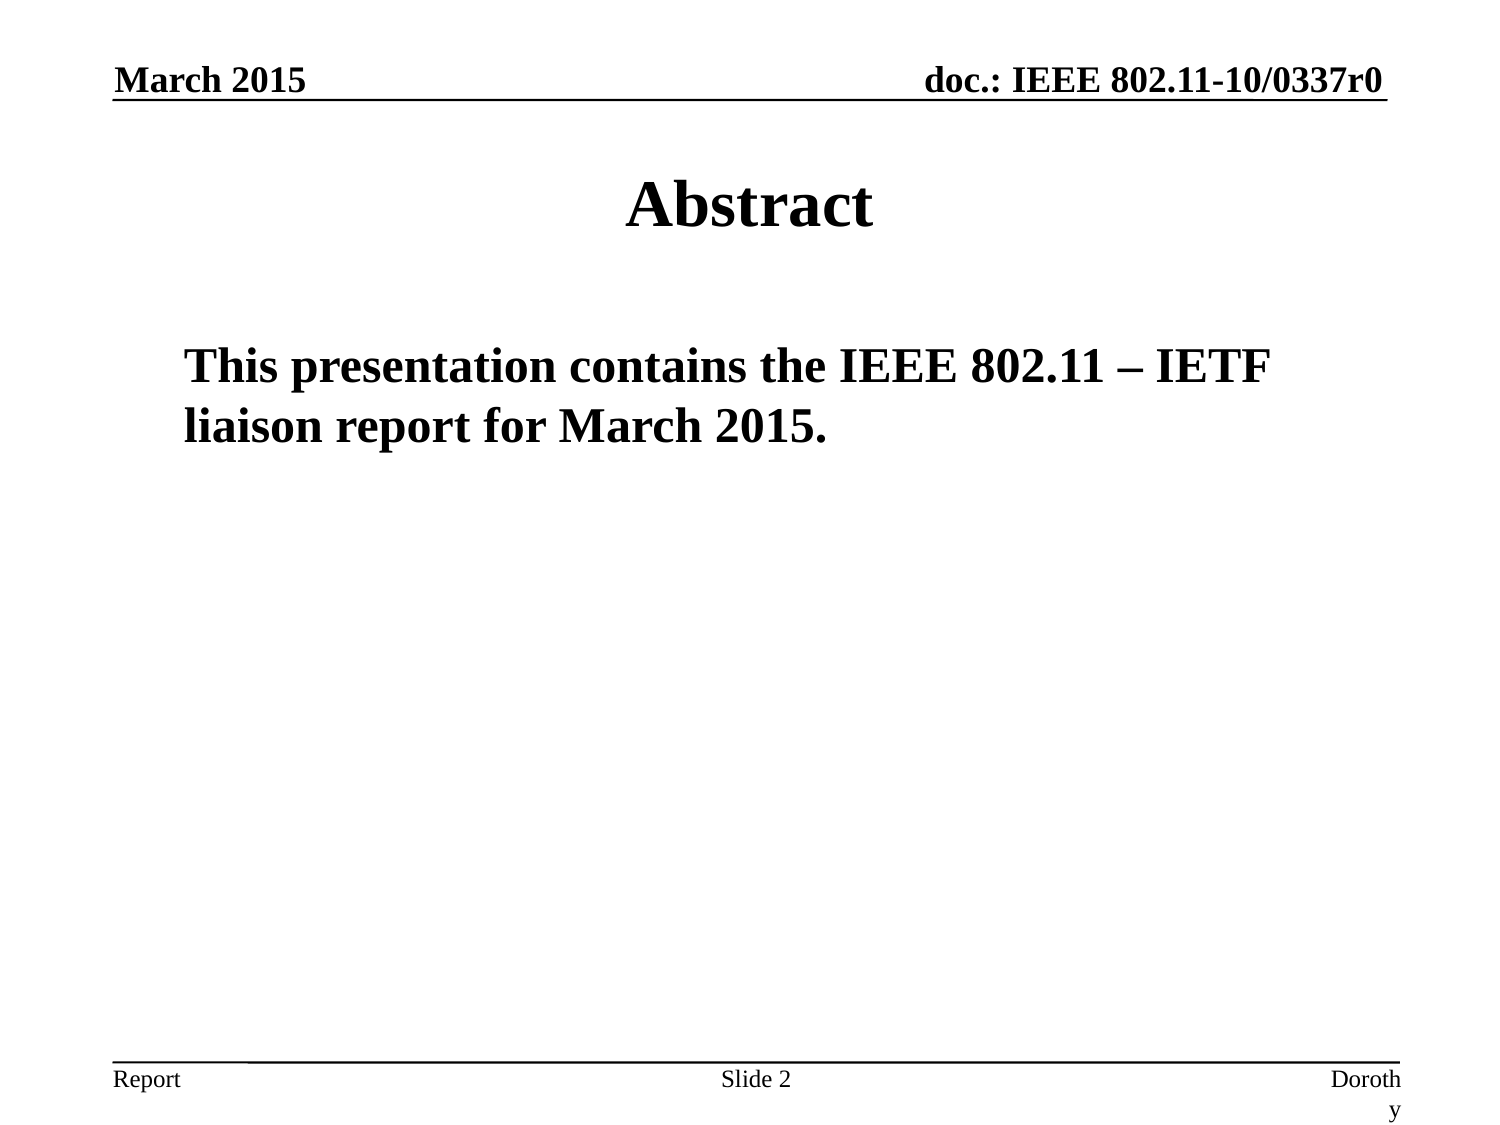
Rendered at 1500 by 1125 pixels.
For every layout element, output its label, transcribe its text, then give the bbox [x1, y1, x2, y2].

slide_number Slide 2 [712, 1062, 800, 1093]
title Abstract [112, 112, 1388, 288]
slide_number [114, 54, 425, 100]
list This presentation contains the IEEE 802.11 – IETF liaison report for March 2015. [112, 324, 1388, 1000]
footer Dorothy Stanley, Aruba Networks [1325, 1062, 1402, 1093]
